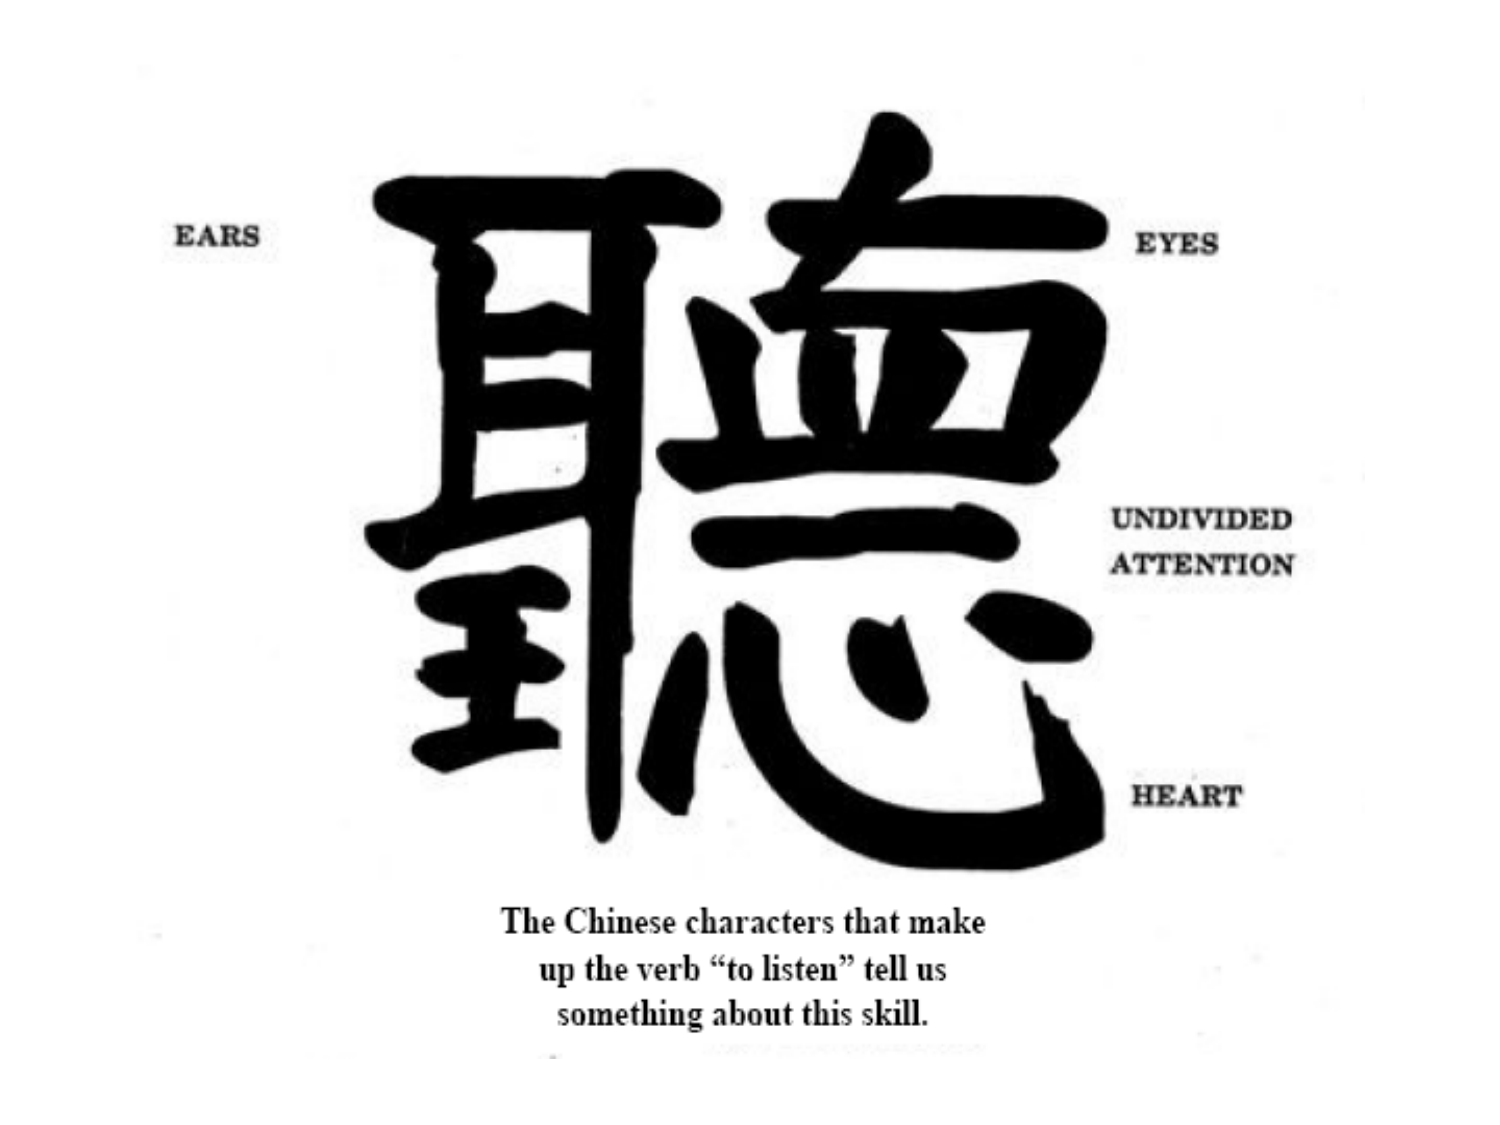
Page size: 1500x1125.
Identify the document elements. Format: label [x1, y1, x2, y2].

list [100, 54, 1365, 1059]
